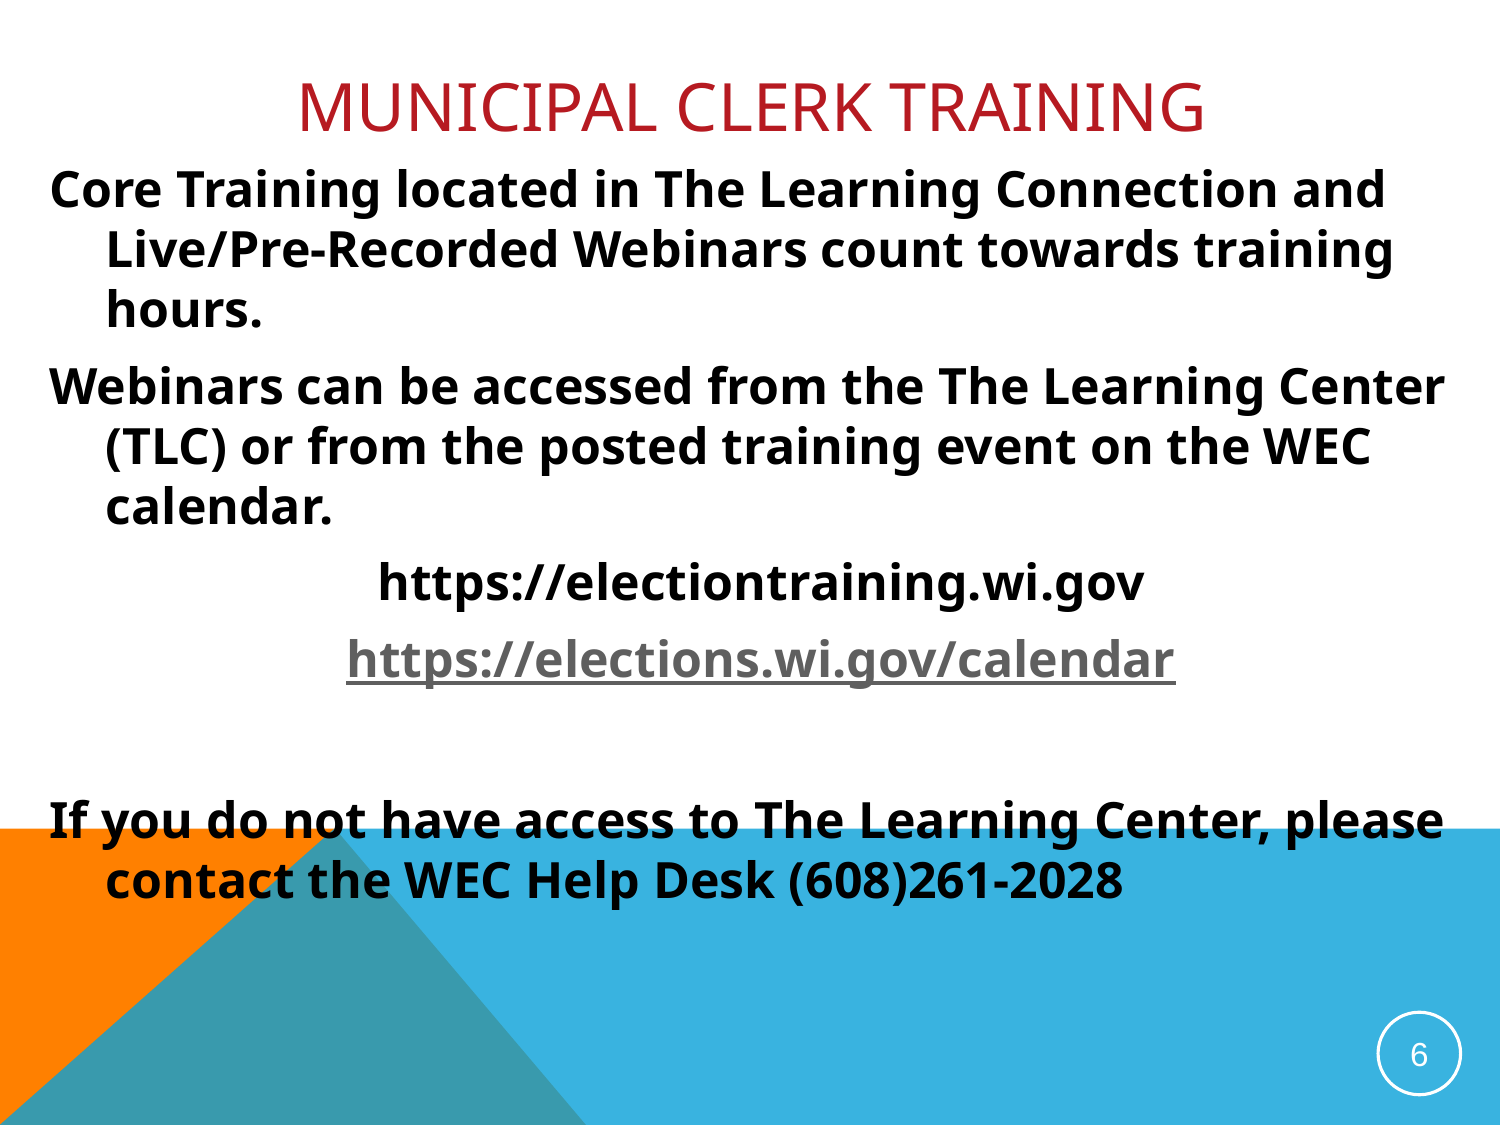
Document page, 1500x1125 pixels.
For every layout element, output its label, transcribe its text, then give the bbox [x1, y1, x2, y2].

slide_number 6 [1376, 1010, 1463, 1097]
title Municipal Clerk Training [134, 59, 1369, 149]
list Core Training located in The Learning Connection and Live/Pre-Recorded Webinars count towards training hours. Webinars can be accessed from the The Learning Center (TLC) or from the posted training event on the WEC calendar. https://electiontraining.wi.gov https://elections.wi.gov/calendar If you do not have access to The Learning Center, please contact the WEC Help Desk (608)261-2028 [34, 149, 1489, 802]
